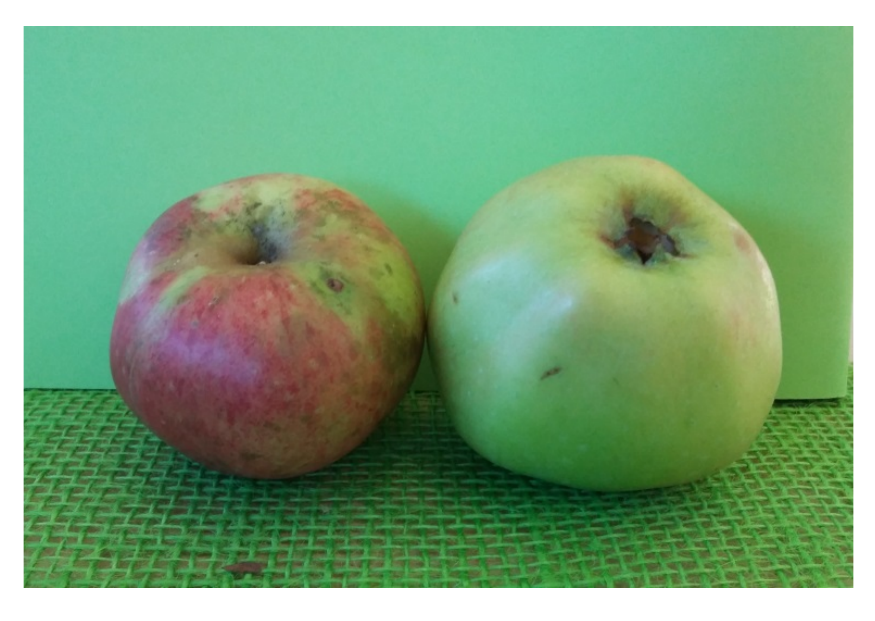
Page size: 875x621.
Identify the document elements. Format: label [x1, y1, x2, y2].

picture [23, 26, 854, 588]
